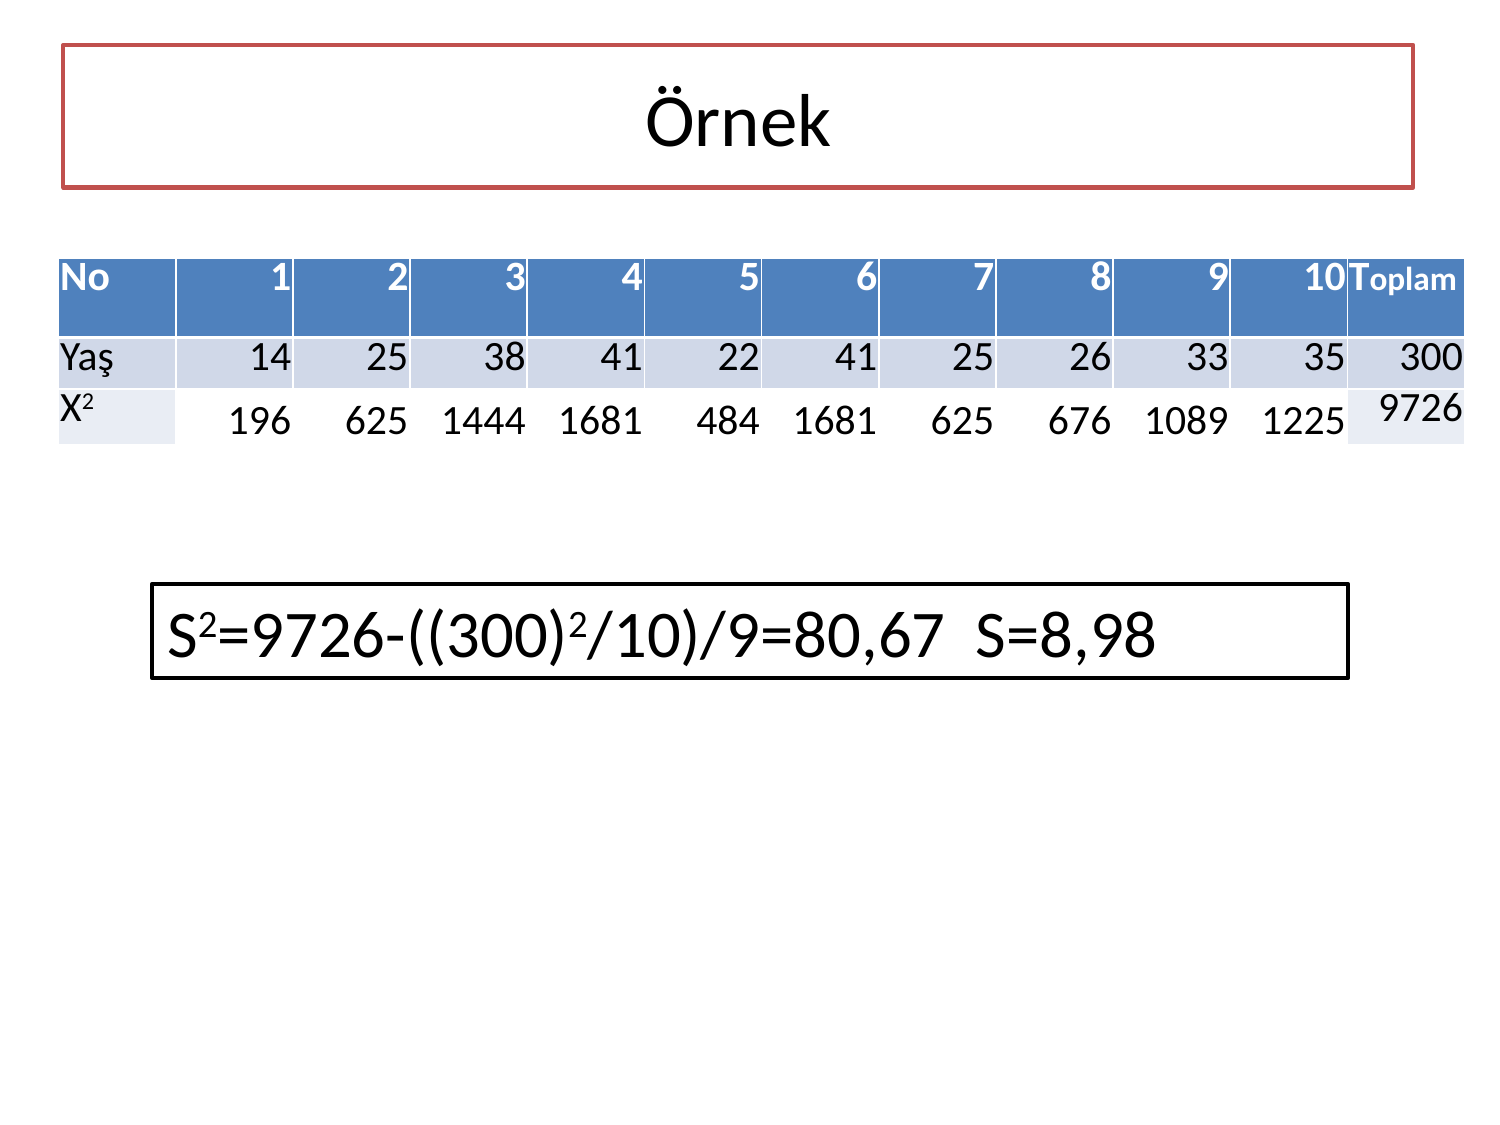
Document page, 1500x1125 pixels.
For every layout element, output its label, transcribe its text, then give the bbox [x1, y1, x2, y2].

table_cell 41 [762, 339, 878, 388]
table_cell 625 [879, 390, 996, 445]
table_cell 484 [644, 390, 762, 445]
table_cell 676 [996, 390, 1113, 445]
table_cell 1681 [527, 390, 644, 445]
table_header 1 [177, 259, 292, 336]
table_cell 1444 [410, 390, 527, 445]
table_cell 14 [177, 339, 292, 388]
table_header 4 [528, 259, 644, 336]
table_cell 9726 [1348, 390, 1464, 444]
table_header No [59, 259, 175, 336]
table_cell 35 [1231, 339, 1347, 388]
table_cell X2 [59, 390, 175, 444]
table_cell 22 [645, 339, 761, 388]
table_cell Yaş [59, 339, 175, 388]
table_header 5 [645, 259, 761, 336]
table_header 10 [1231, 259, 1347, 336]
table_cell 1089 [1113, 390, 1230, 445]
table_header 8 [997, 259, 1112, 336]
table_header 6 [762, 259, 878, 336]
table_cell 25 [880, 339, 995, 388]
table_header 3 [411, 259, 526, 336]
table_header 7 [880, 259, 995, 336]
table_header 9 [1114, 259, 1229, 336]
table_cell 26 [997, 339, 1112, 388]
table_cell 300 [1348, 339, 1464, 388]
table_cell 625 [293, 390, 410, 445]
table_header 2 [294, 259, 409, 336]
text_box S2=9726-((300)2/10)/9=80,67 S=8,98 [150, 582, 1350, 680]
table_cell 1681 [762, 390, 879, 445]
table_cell 1225 [1230, 390, 1347, 445]
table_cell 33 [1114, 339, 1229, 388]
title Örnek [61, 43, 1415, 190]
table_cell 41 [528, 339, 644, 388]
table_header Toplam [1348, 259, 1464, 336]
table_cell 196 [177, 390, 293, 445]
table_cell 25 [294, 339, 409, 388]
table_cell 38 [411, 339, 526, 388]
